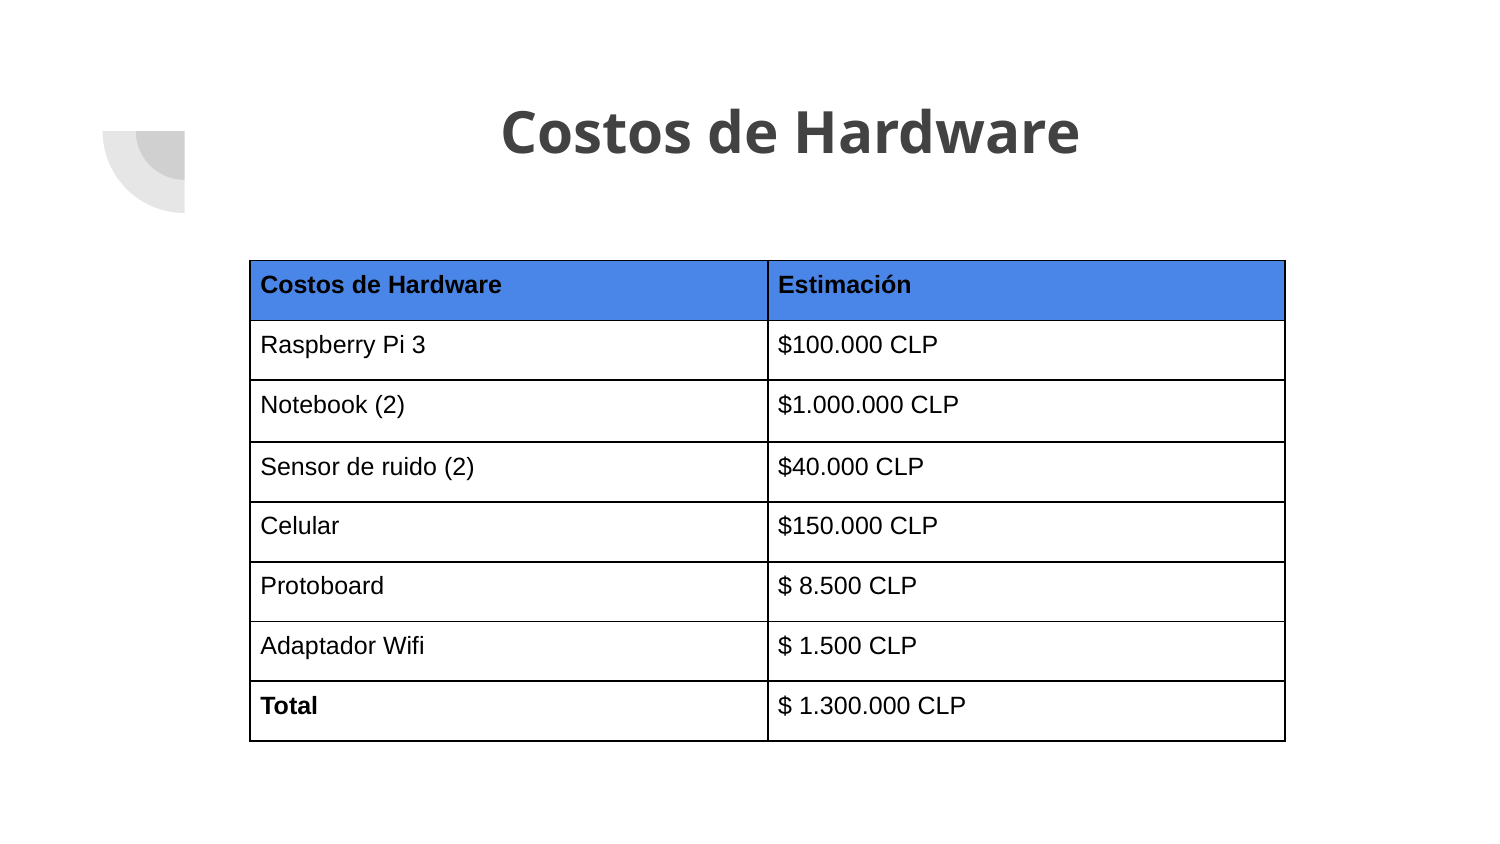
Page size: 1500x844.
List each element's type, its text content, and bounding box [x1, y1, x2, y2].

table_cell $150.000 CLP [769, 503, 1284, 561]
table_cell Adaptador Wifi [251, 622, 767, 680]
table_cell $ 1.500 CLP [769, 622, 1284, 680]
table_cell Total [251, 682, 767, 740]
table_header Costos de Hardware [251, 261, 767, 320]
table_cell $ 8.500 CLP [769, 563, 1284, 621]
table_cell $1.000.000 CLP [769, 381, 1284, 441]
title Costos de Hardware [213, 76, 1368, 213]
table_cell Sensor de ruido (2) [251, 443, 767, 501]
table_cell Protoboard [251, 563, 767, 621]
table_cell Celular [251, 503, 767, 561]
table_cell Notebook (2) [251, 381, 767, 441]
table_cell $ 1.300.000 CLP [769, 682, 1284, 740]
table_cell $100.000 CLP [769, 321, 1284, 379]
table_cell Raspberry Pi 3 [251, 321, 767, 379]
table_header Estimación [769, 261, 1284, 320]
table_cell $40.000 CLP [769, 443, 1284, 501]
